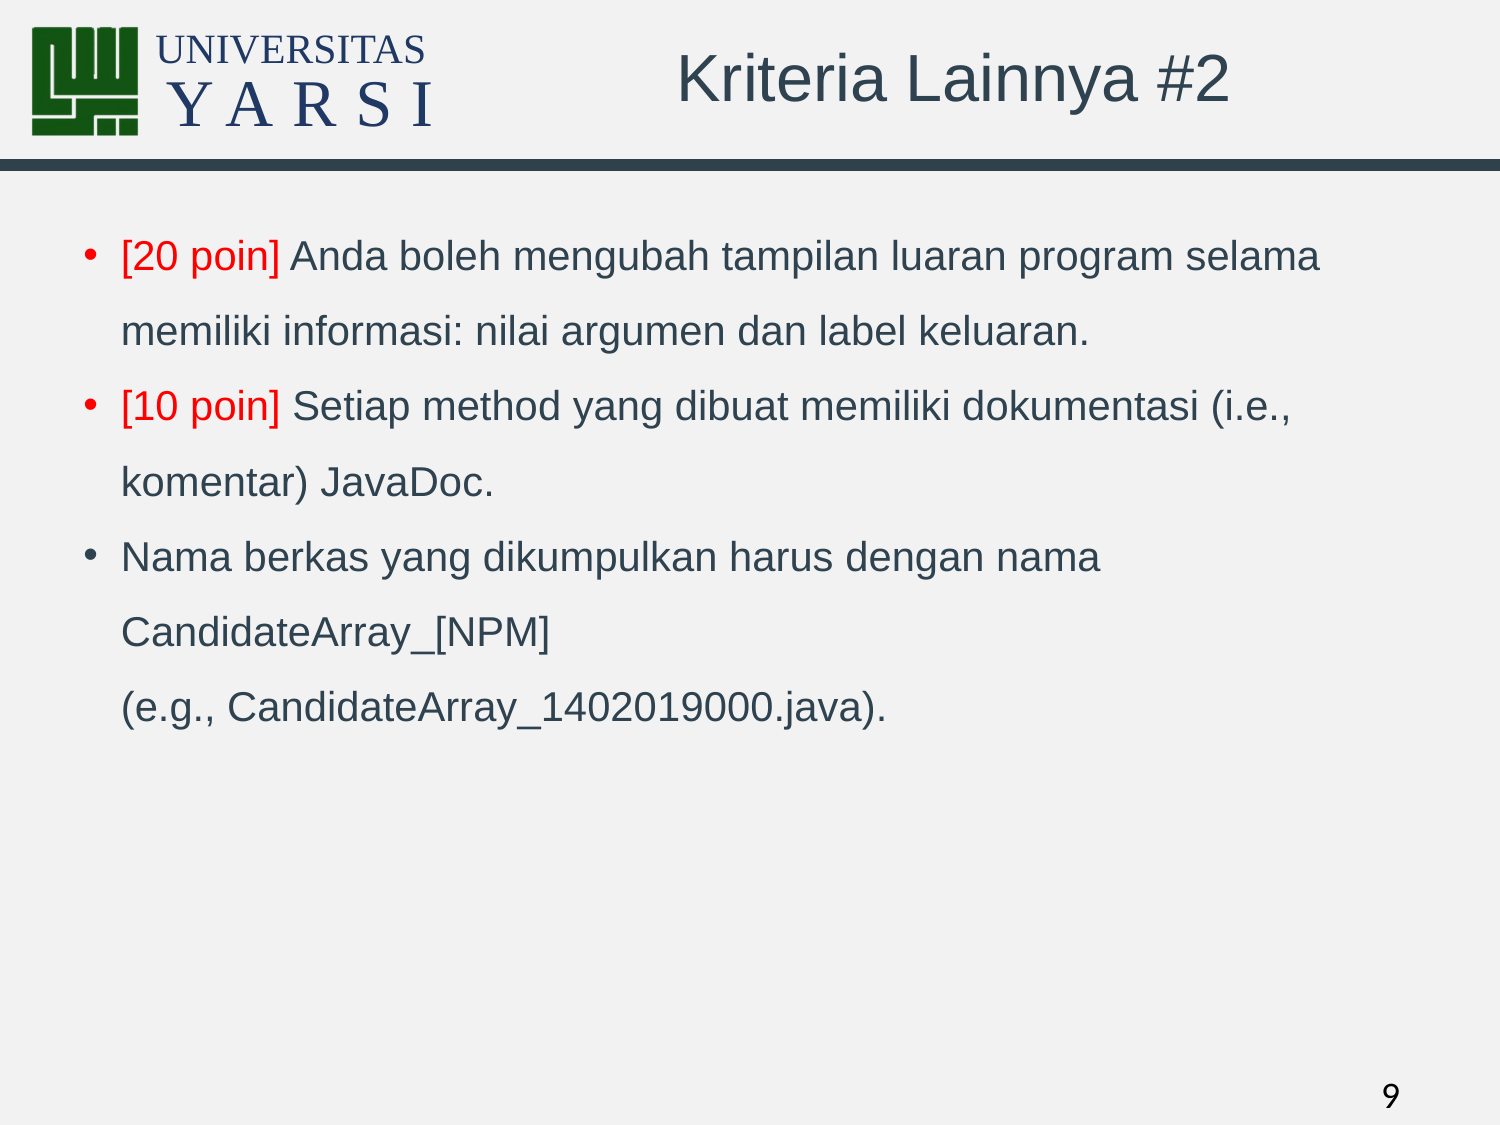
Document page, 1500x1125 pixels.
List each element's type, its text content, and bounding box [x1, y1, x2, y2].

title Kriteria Lainnya #2 [485, 35, 1423, 126]
list [20 poin] Anda boleh mengubah tampilan luaran program selama memiliki informasi: nilai argumen dan label keluaran. [10 poin] Setiap method yang dibuat memiliki dokumentasi (i.e., komentar) JavaDoc. Nama berkas yang dikumpulkan harus dengan nama CandidateArray_[NPM] (e.g., CandidateArray_1402019000.java). [68, 196, 1423, 1042]
picture [18, 16, 149, 149]
